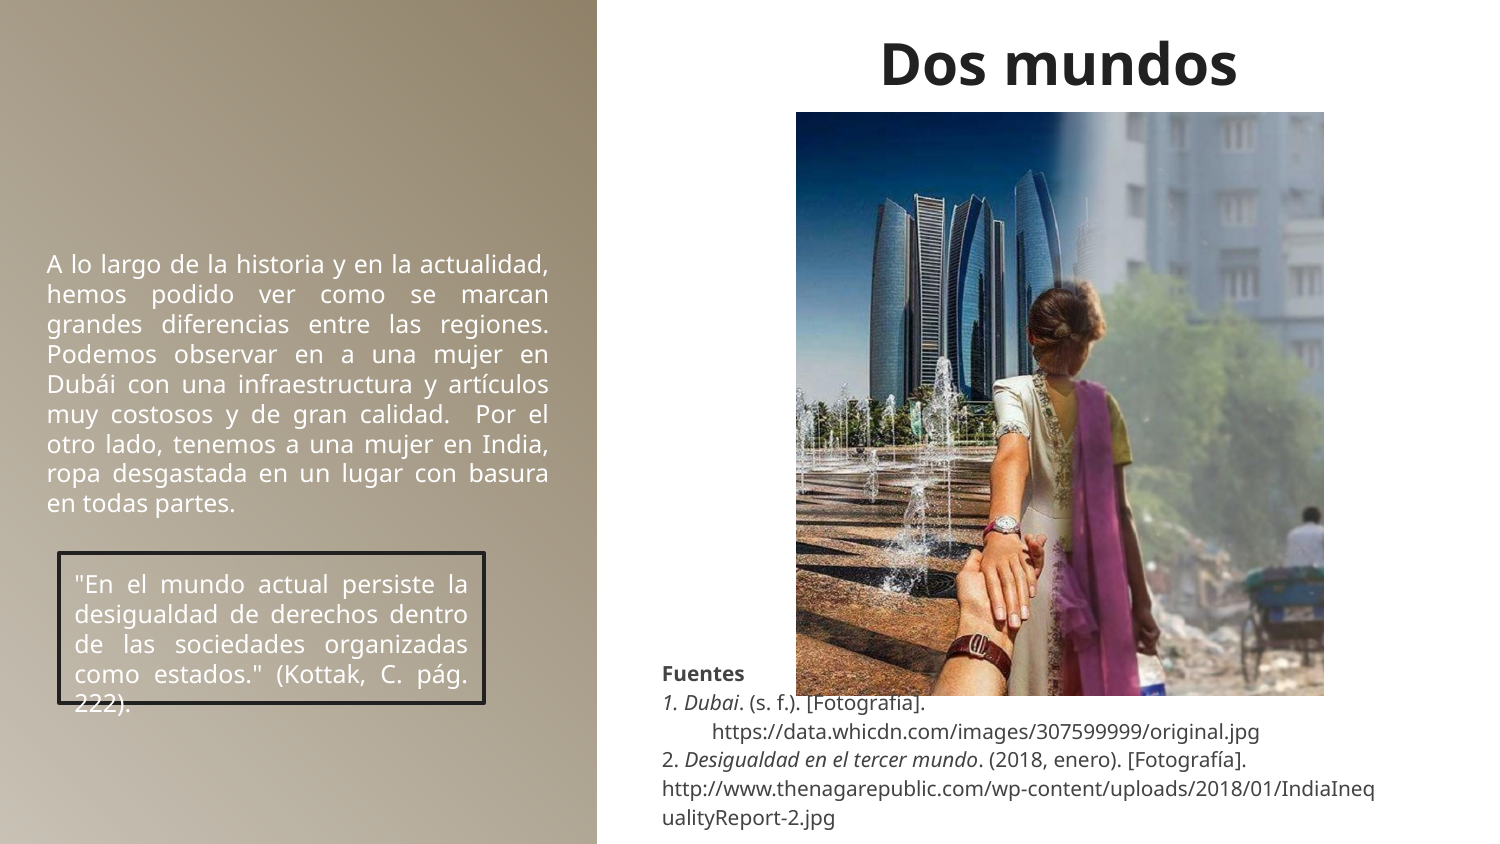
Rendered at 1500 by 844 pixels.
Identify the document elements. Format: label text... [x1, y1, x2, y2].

picture [795, 111, 1324, 697]
text_box [0, 0, 597, 844]
text_box Dos mundos [664, 0, 1455, 113]
subtitle A lo largo de la historia y en la actualidad, hemos podido ver como se marcan grandes diferencias entre las regiones. Podemos observar en a una mujer en Dubái con una infraestructura y artículos muy costosos y de gran calidad. Por el otro lado, tenemos a una mujer en India, ropa desgastada en un lugar con basura en todas partes. [31, 233, 565, 351]
text_box "En el mundo actual persiste la desigualdad de derechos dentro de las sociedades organizadas como estados." (Kottak, C. pág. 222). [57, 551, 486, 705]
text_box Fuentes 1. Dubai. (s. f.). [Fotografía]. https://data.whicdn.com/images/307599999/original.jpg 2. Desigualdad en el tercer mundo. (2018, enero). [Fotografía]. http://www.thenagarepublic.com/wp-content/uploads/2018/01/IndiaInequalityReport-2.jpg [621, 714, 1399, 844]
